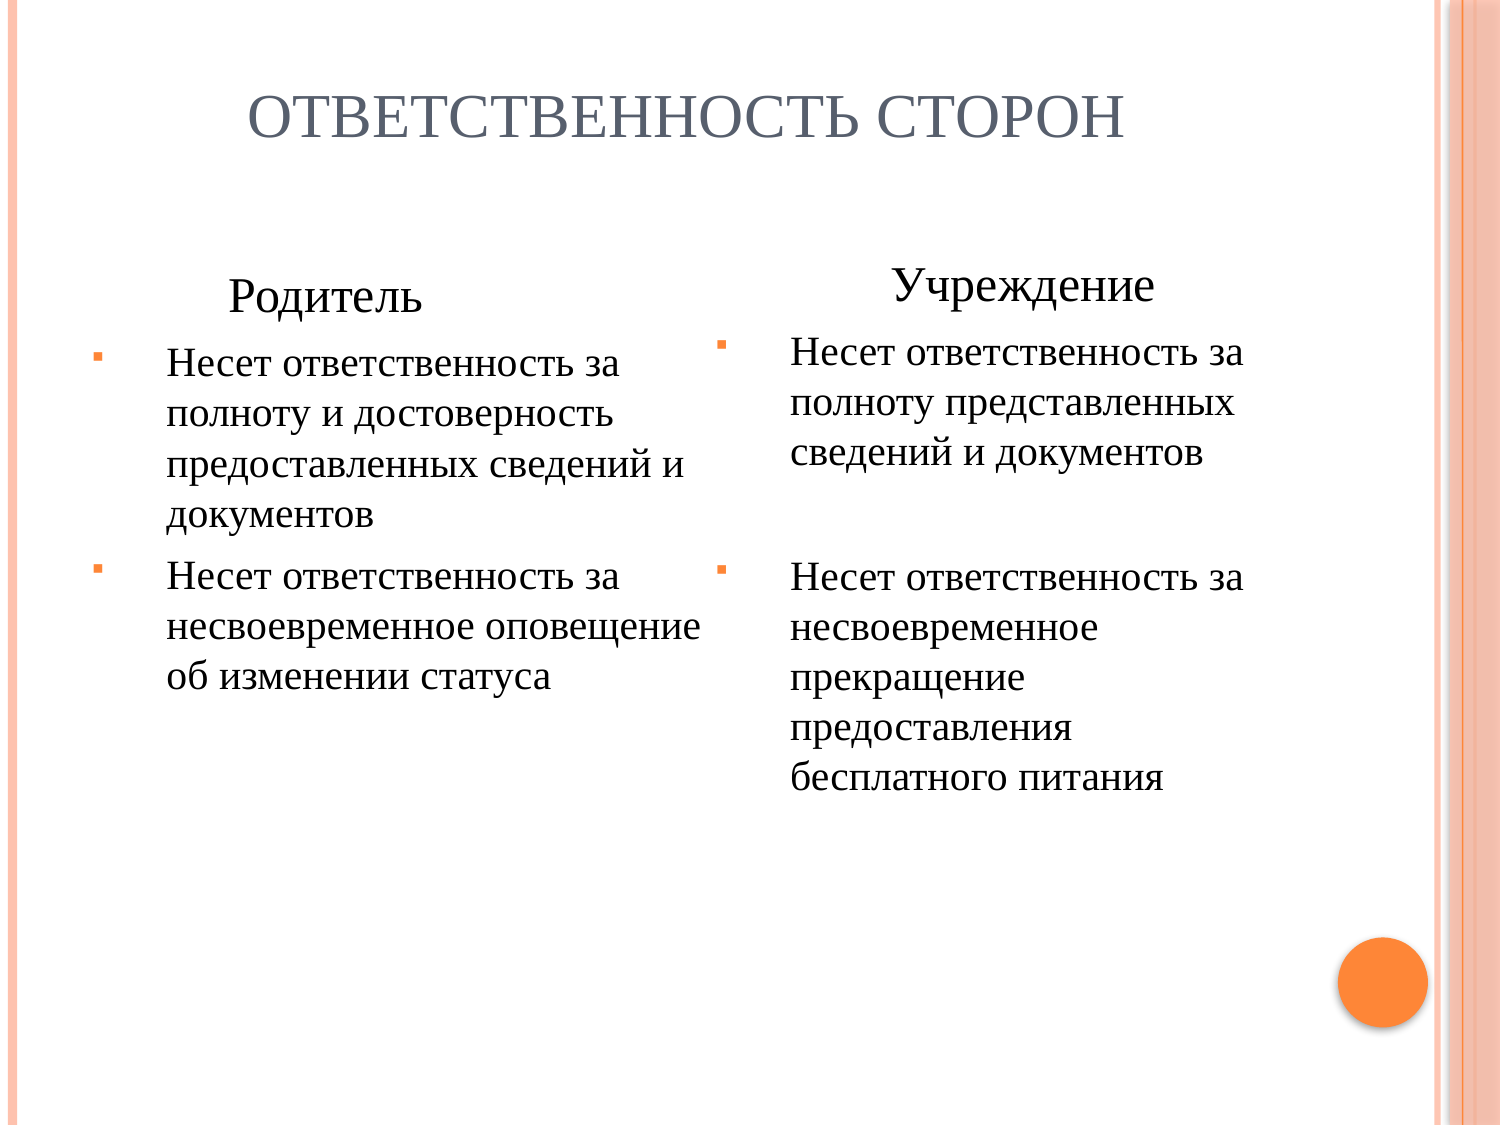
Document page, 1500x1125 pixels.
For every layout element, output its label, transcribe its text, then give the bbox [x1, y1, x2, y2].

title Ответственность сторон [75, 45, 1300, 233]
list Родитель Несет ответственность за полноту и достоверность предоставленных сведений и документов Несет ответственность за несвоевременное оповещение об изменении статуса [76, 255, 700, 998]
list Учреждение Несет ответственность за полноту представленных сведений и документов Несет ответственность за несвоевременное прекращение предоставления бесплатного питания [700, 243, 1301, 1013]
